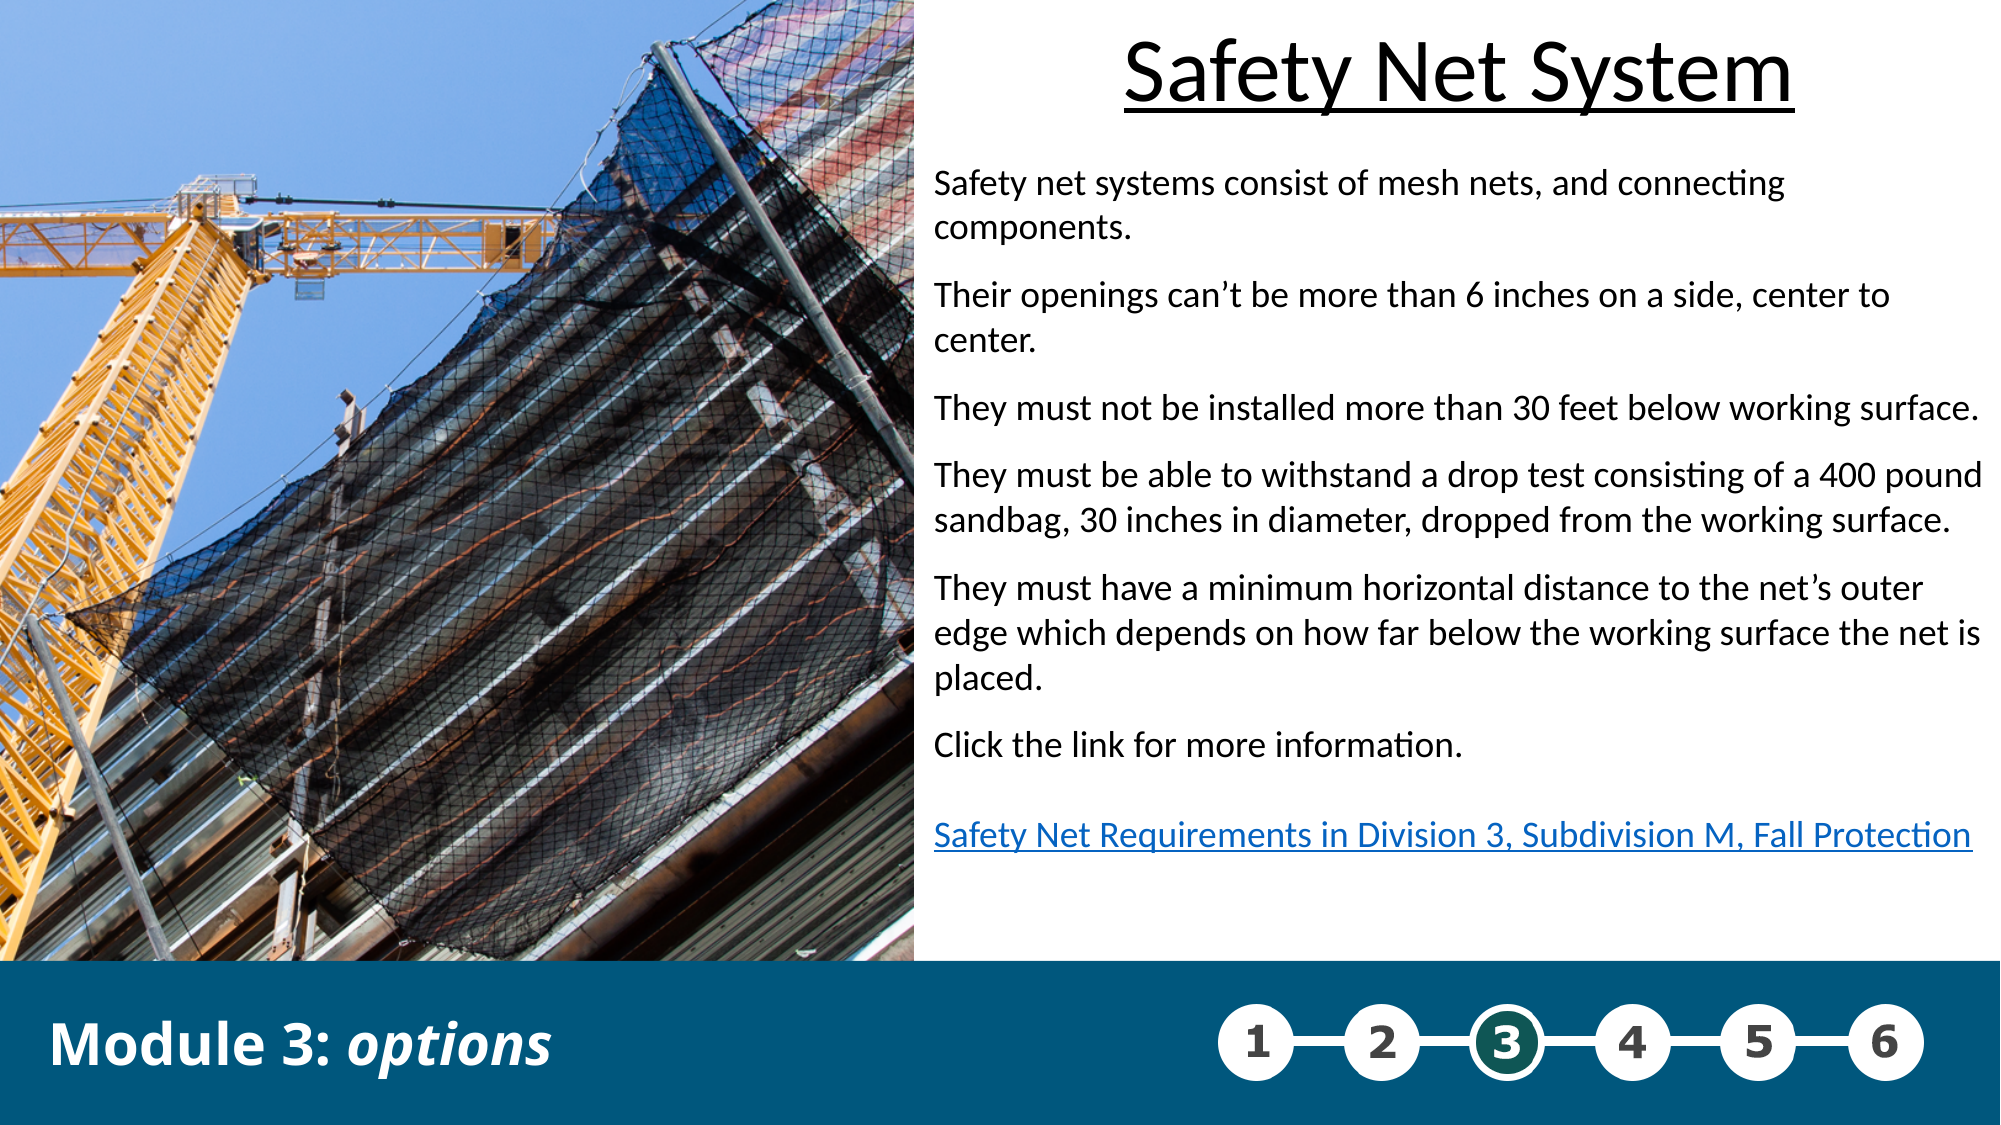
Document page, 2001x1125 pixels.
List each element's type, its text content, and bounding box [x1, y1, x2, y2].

text_box Module 3: options [33, 999, 985, 1085]
picture [0, 0, 914, 960]
picture [1219, 1005, 1923, 1080]
text_box [0, 960, 2000, 1125]
text_box Safety Net System Safety net systems consist of mesh nets, and connecting components. Their openings can’t be more than 6 inches on a side, center to center. They must not be installed more than 30 feet below working surface. They must be able to withstand a drop test consisting of a 400 pound sandbag, 30 inches in diameter, dropped from the working surface. They must have a minimum horizontal distance to the net’s outer edge which depends on how far below the working surface the net is placed. Click the link for more information. Safety Net Requirements in Division 3, Subdivision M, Fall Protection [919, 2, 2000, 863]
